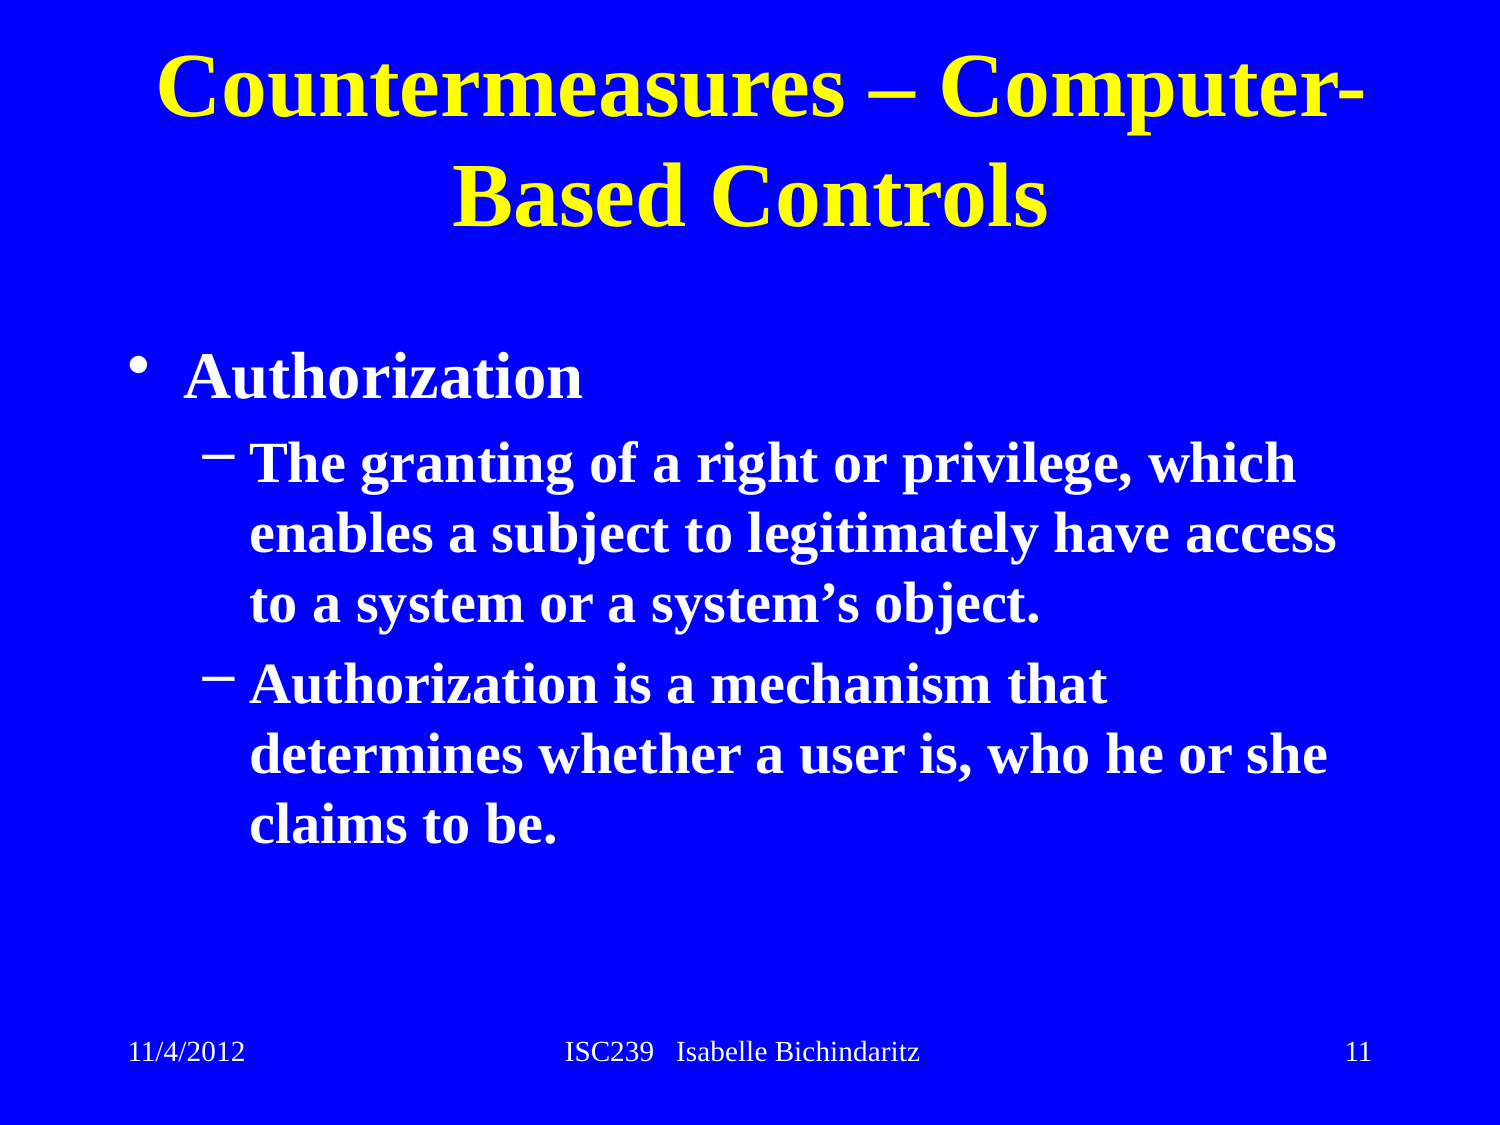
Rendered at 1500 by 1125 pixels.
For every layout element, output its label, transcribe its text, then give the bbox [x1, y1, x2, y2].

title Countermeasures – Computer-Based Controls [62, 43, 1463, 226]
footer ISC239 Isabelle Bichindaritz [512, 1024, 988, 1101]
list Authorization The granting of a right or privilege, which enables a subject to legitimately have access to a system or a system’s object. Authorization is a mechanism that determines whether a user is, who he or she claims to be. [112, 324, 1388, 1001]
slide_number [112, 1024, 426, 1101]
slide_number 11 [1074, 1024, 1388, 1101]
